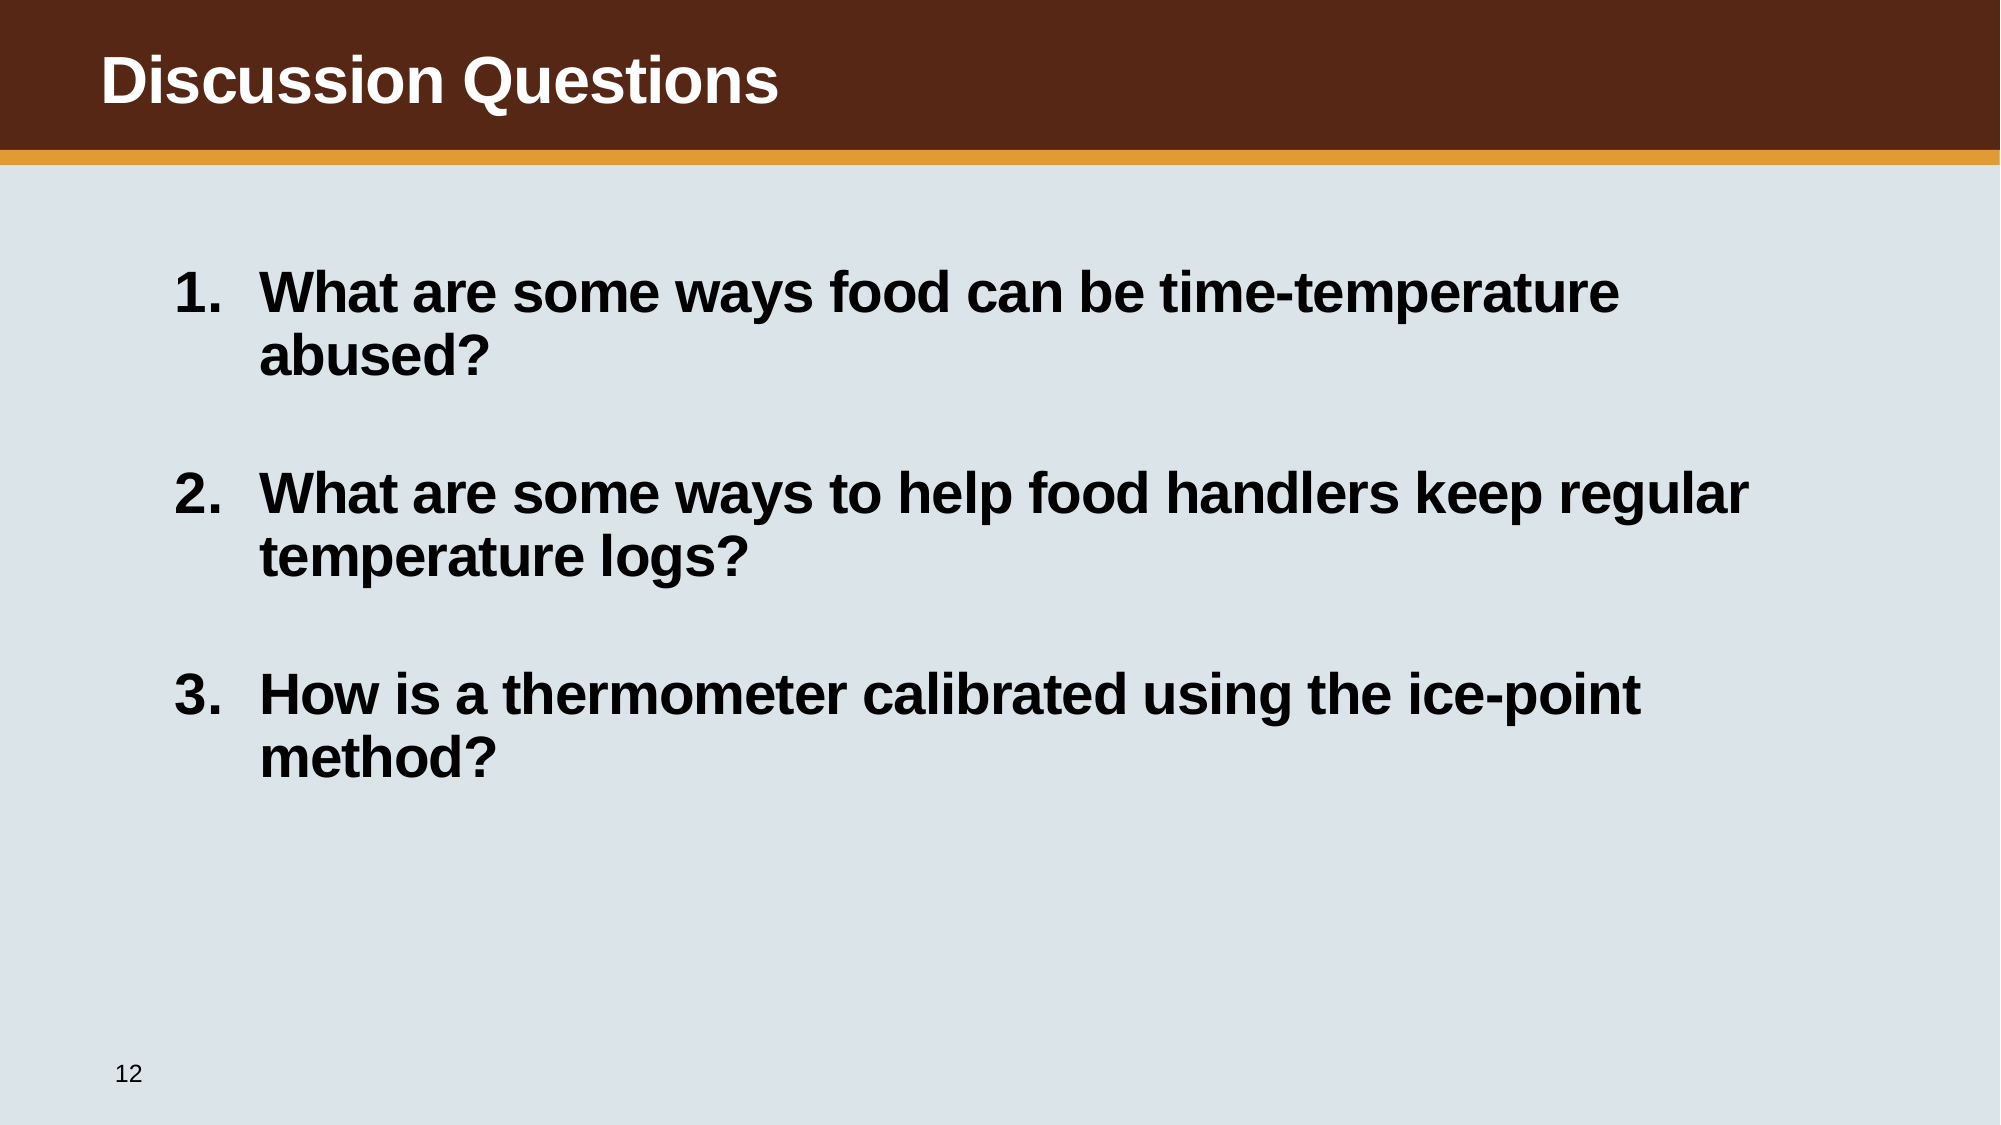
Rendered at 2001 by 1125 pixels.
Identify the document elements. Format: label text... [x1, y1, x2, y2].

slide_number 12 [99, 1042, 550, 1103]
list What are some ways food can be time-temperature abused? What are some ways to help food handlers keep regular temperature logs? How is a thermometer calibrated using the ice-point method? [99, 254, 1900, 969]
